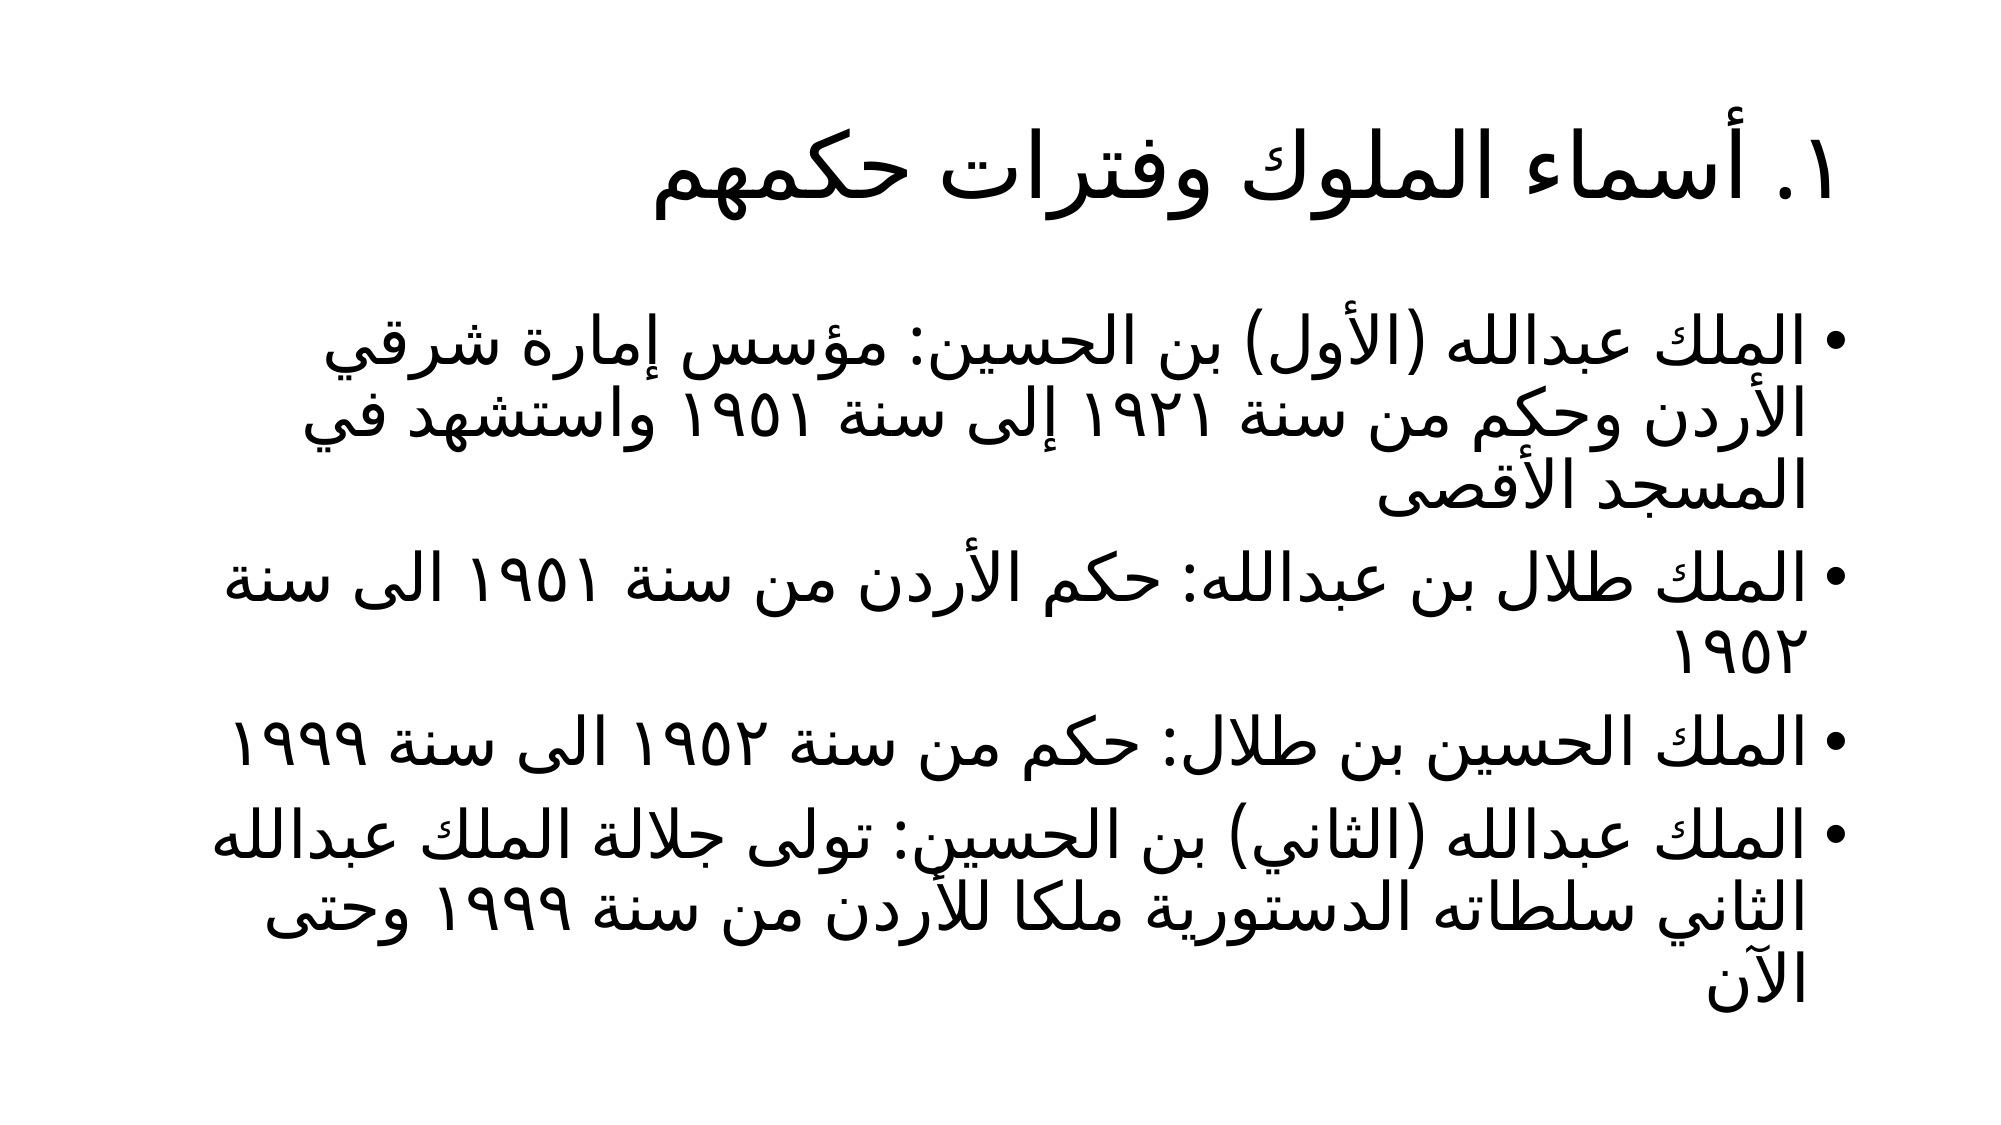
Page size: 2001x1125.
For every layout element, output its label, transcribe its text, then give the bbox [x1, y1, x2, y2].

title ١. أسماء الملوك وفترات حكمهم [137, 59, 1863, 278]
list الملك عبدالله (الأول) بن الحسين: مؤسس إمارة شرقي الأردن وحكم من سنة ١٩٢١ إلى سنة ١٩٥١ واستشهد في المسجد الأقصى الملك طلال بن عبدالله: حكم الأردن من سنة ١٩٥١ الى سنة ١٩٥٢ الملك الحسين بن طلال: حكم من سنة ١٩٥٢ الى سنة ١٩٩٩ الملك عبدالله (الثاني) بن الحسين: تولى جلالة الملك عبدالله الثاني سلطاته الدستورية ملكا للأردن من سنة ١٩٩٩ وحتى الآن [137, 299, 1863, 881]
